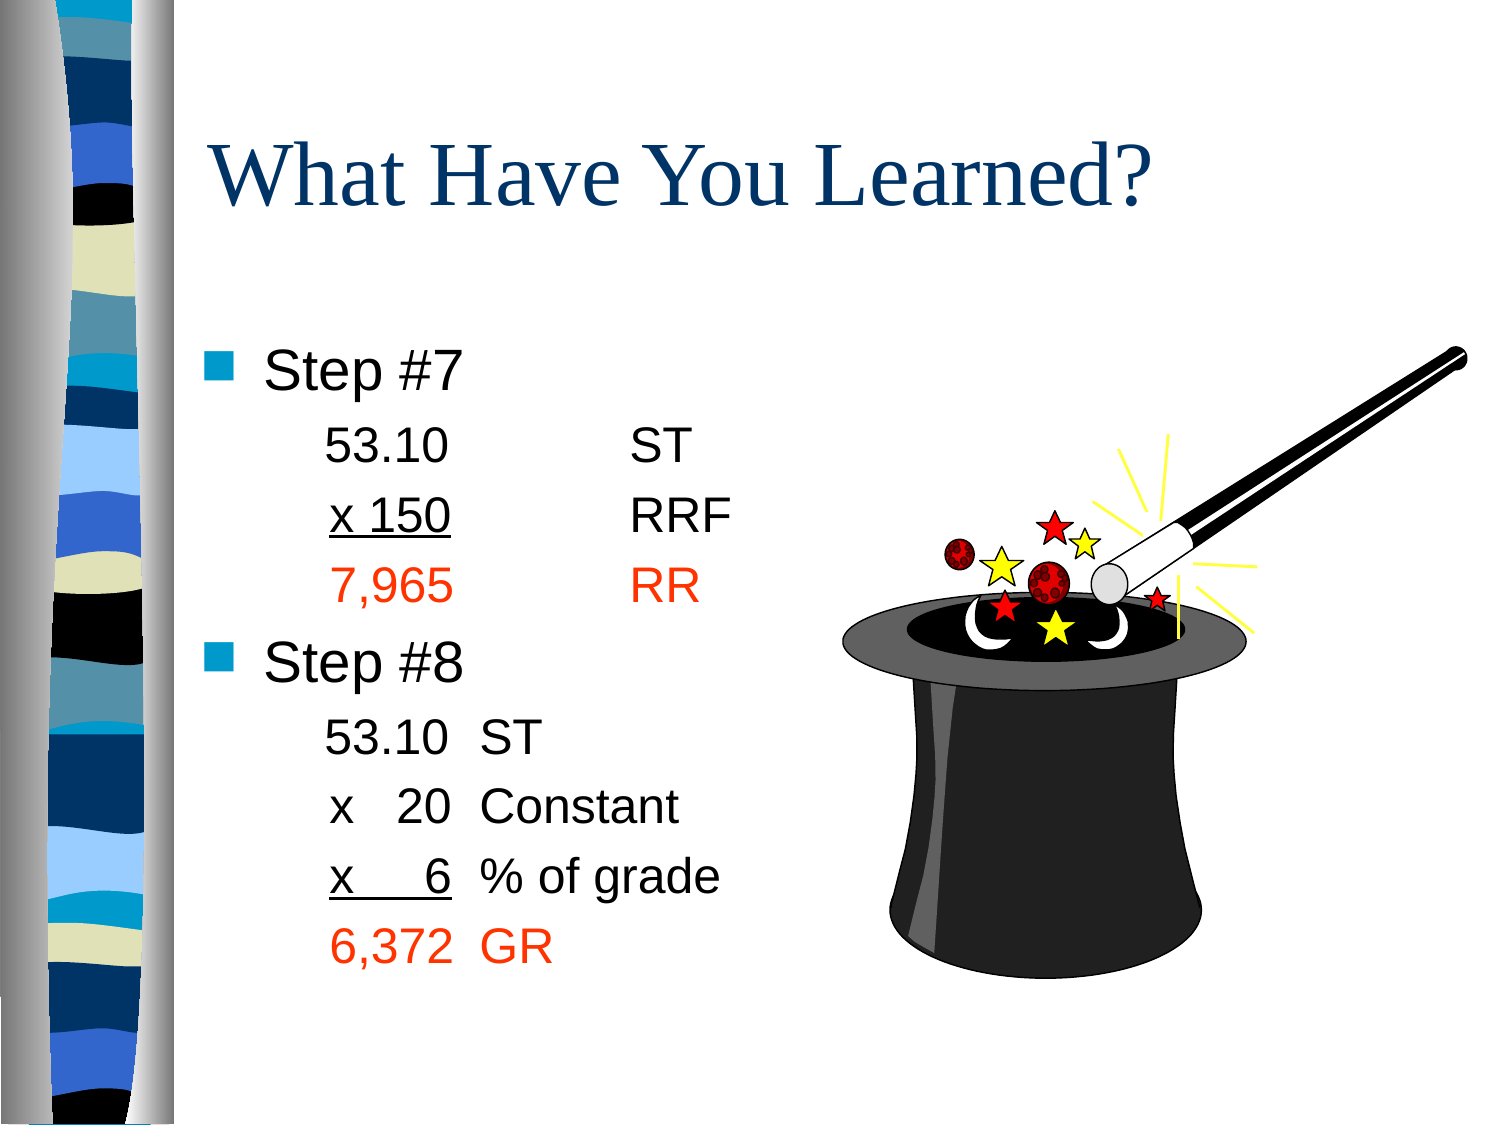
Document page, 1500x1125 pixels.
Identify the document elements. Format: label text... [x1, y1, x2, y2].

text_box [842, 346, 1468, 979]
list Step #7 53.10 ST x 150 RRF 7,965 RR Step #8 53.10 ST x 20 Constant x 6 % of grade 6,372 GR [192, 324, 818, 1001]
title What Have You Learned? [192, 74, 1468, 263]
